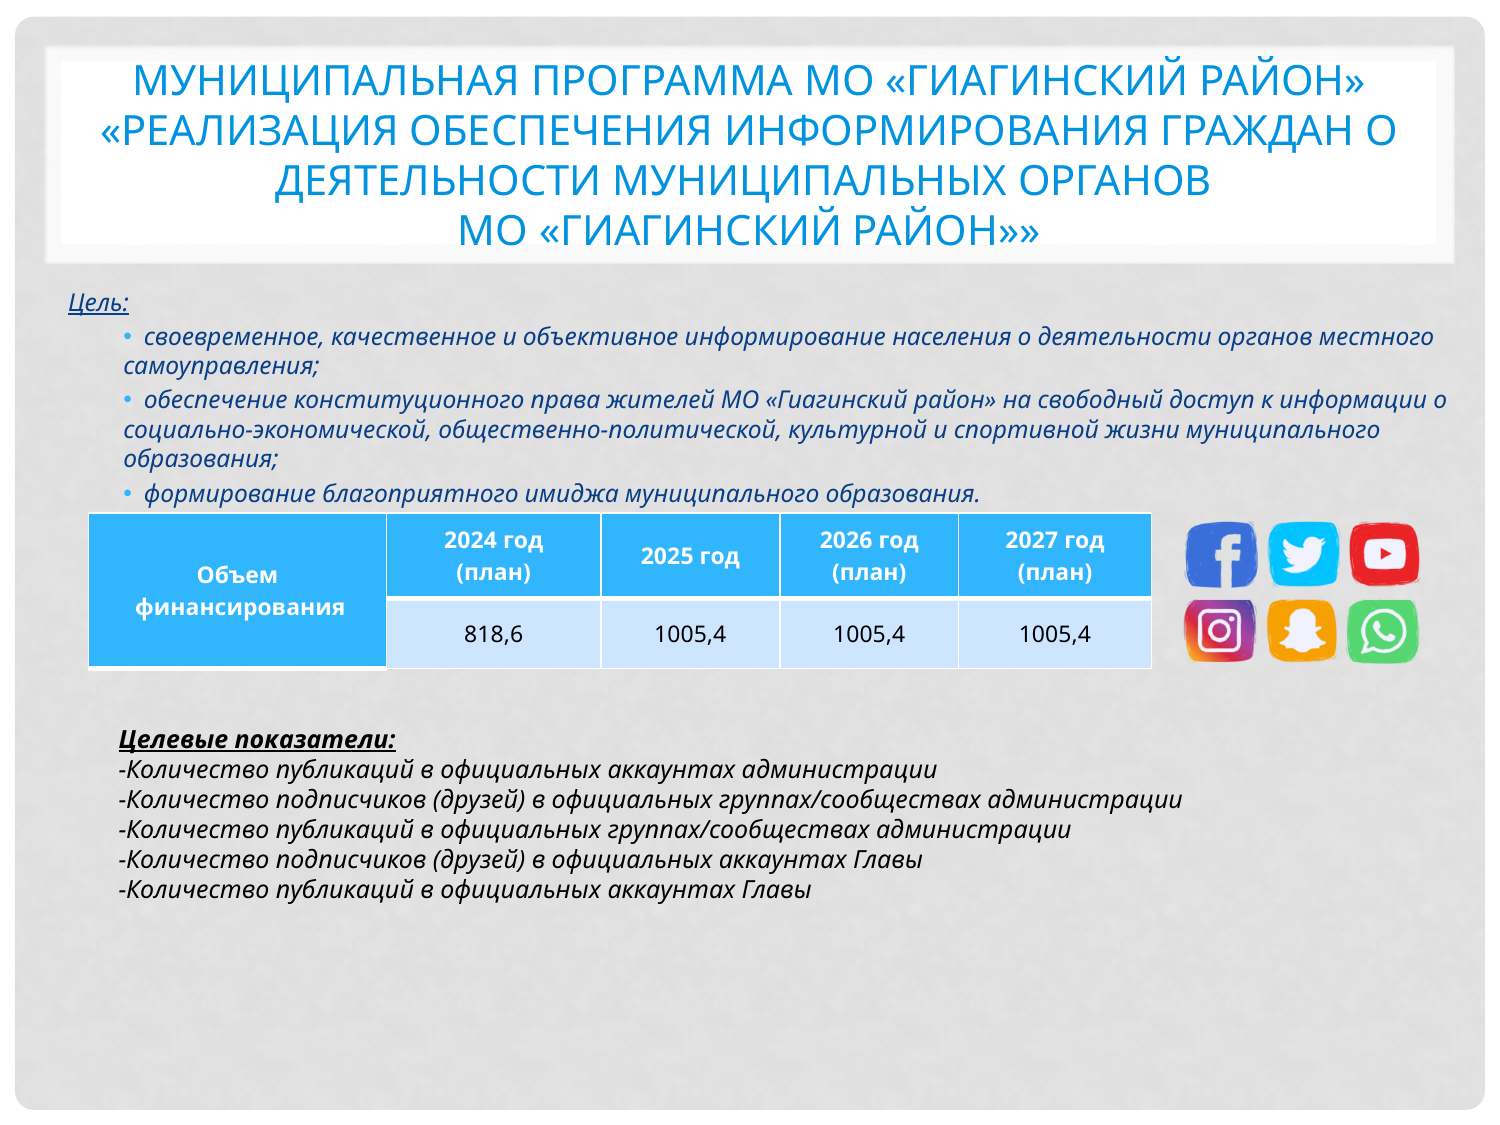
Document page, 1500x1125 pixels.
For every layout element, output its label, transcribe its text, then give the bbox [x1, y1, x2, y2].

list Цель: своевременное, качественное и объективное информирование населения о деятельности органов местного самоуправления; обеспечение конституционного права жителей МО «Гиагинский район» на свободный доступ к информации о социально-экономической, общественно-политической, культурной и спортивной жизни муниципального образования; формирование благоприятного имиджа муниципального образования. [53, 278, 1464, 516]
picture [1173, 514, 1433, 681]
table_cell 1005,4 [602, 601, 779, 668]
table_header 2027 год (план) [959, 514, 1151, 596]
table_header 2026 год (план) [781, 514, 958, 596]
table_cell 1005,4 [959, 601, 1151, 668]
table_header Объем финансирования [89, 514, 386, 666]
title Муниципальная программа МО «Гиагинский район» «Реализация обеспечения информирования граждан о деятельности муниципальных органов МО «Гиагинский район»» [34, 0, 1464, 308]
text_box Целевые показатели: -Количество публикаций в официальных аккаунтах администрации -Количество подписчиков (друзей) в официальных группах/сообществах администрации -Количество публикаций в официальных группах/сообществах администрации -Количество подписчиков (друзей) в официальных аккаунтах Главы -Количество публикаций в официальных аккаунтах Главы [103, 715, 1433, 911]
table_cell 818,6 [387, 601, 600, 668]
table_cell 1005,4 [781, 601, 958, 668]
table_header 2024 год (план) [387, 514, 600, 596]
table_header 2025 год [602, 514, 779, 596]
